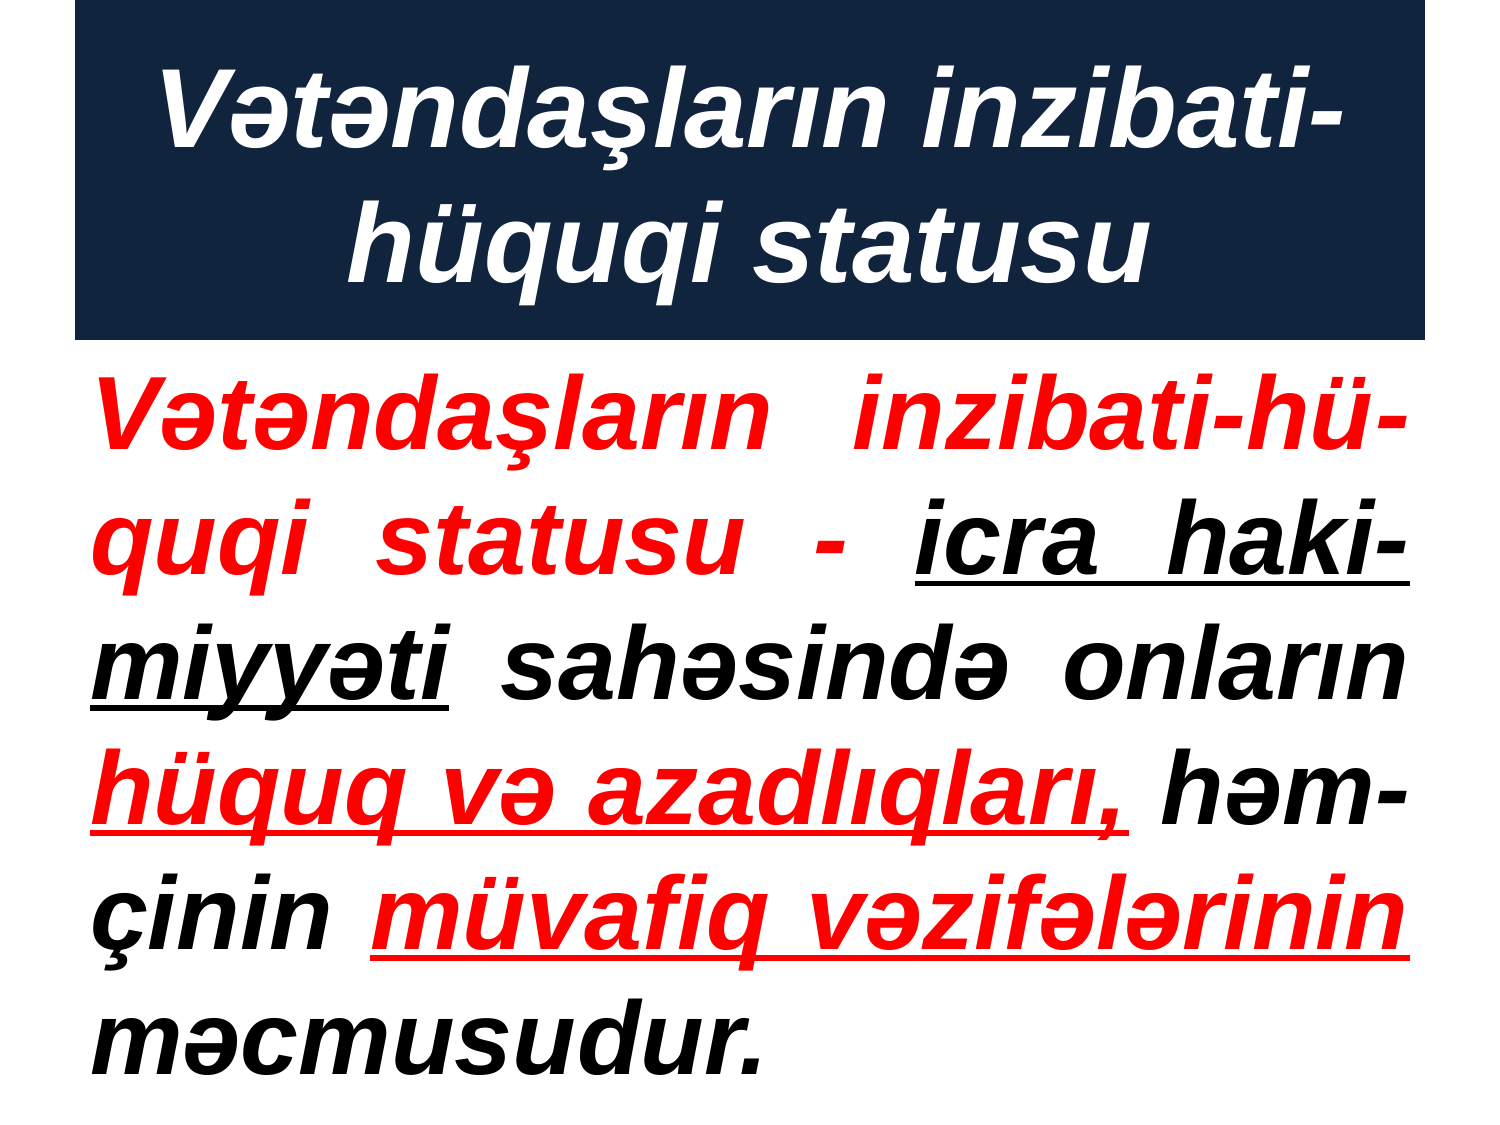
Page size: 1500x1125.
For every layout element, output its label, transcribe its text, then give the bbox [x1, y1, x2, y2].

title Vətəndaşların inzibati-hüquqi statusu [75, 0, 1425, 338]
list Vətəndaşların inzibati-hü-quqi statusu - icra haki-miyyəti sahəsində onların hüquq və azadlıqları, həm-çinin müvafiq vəzifələrinin məcmusudur. [75, 338, 1425, 1094]
